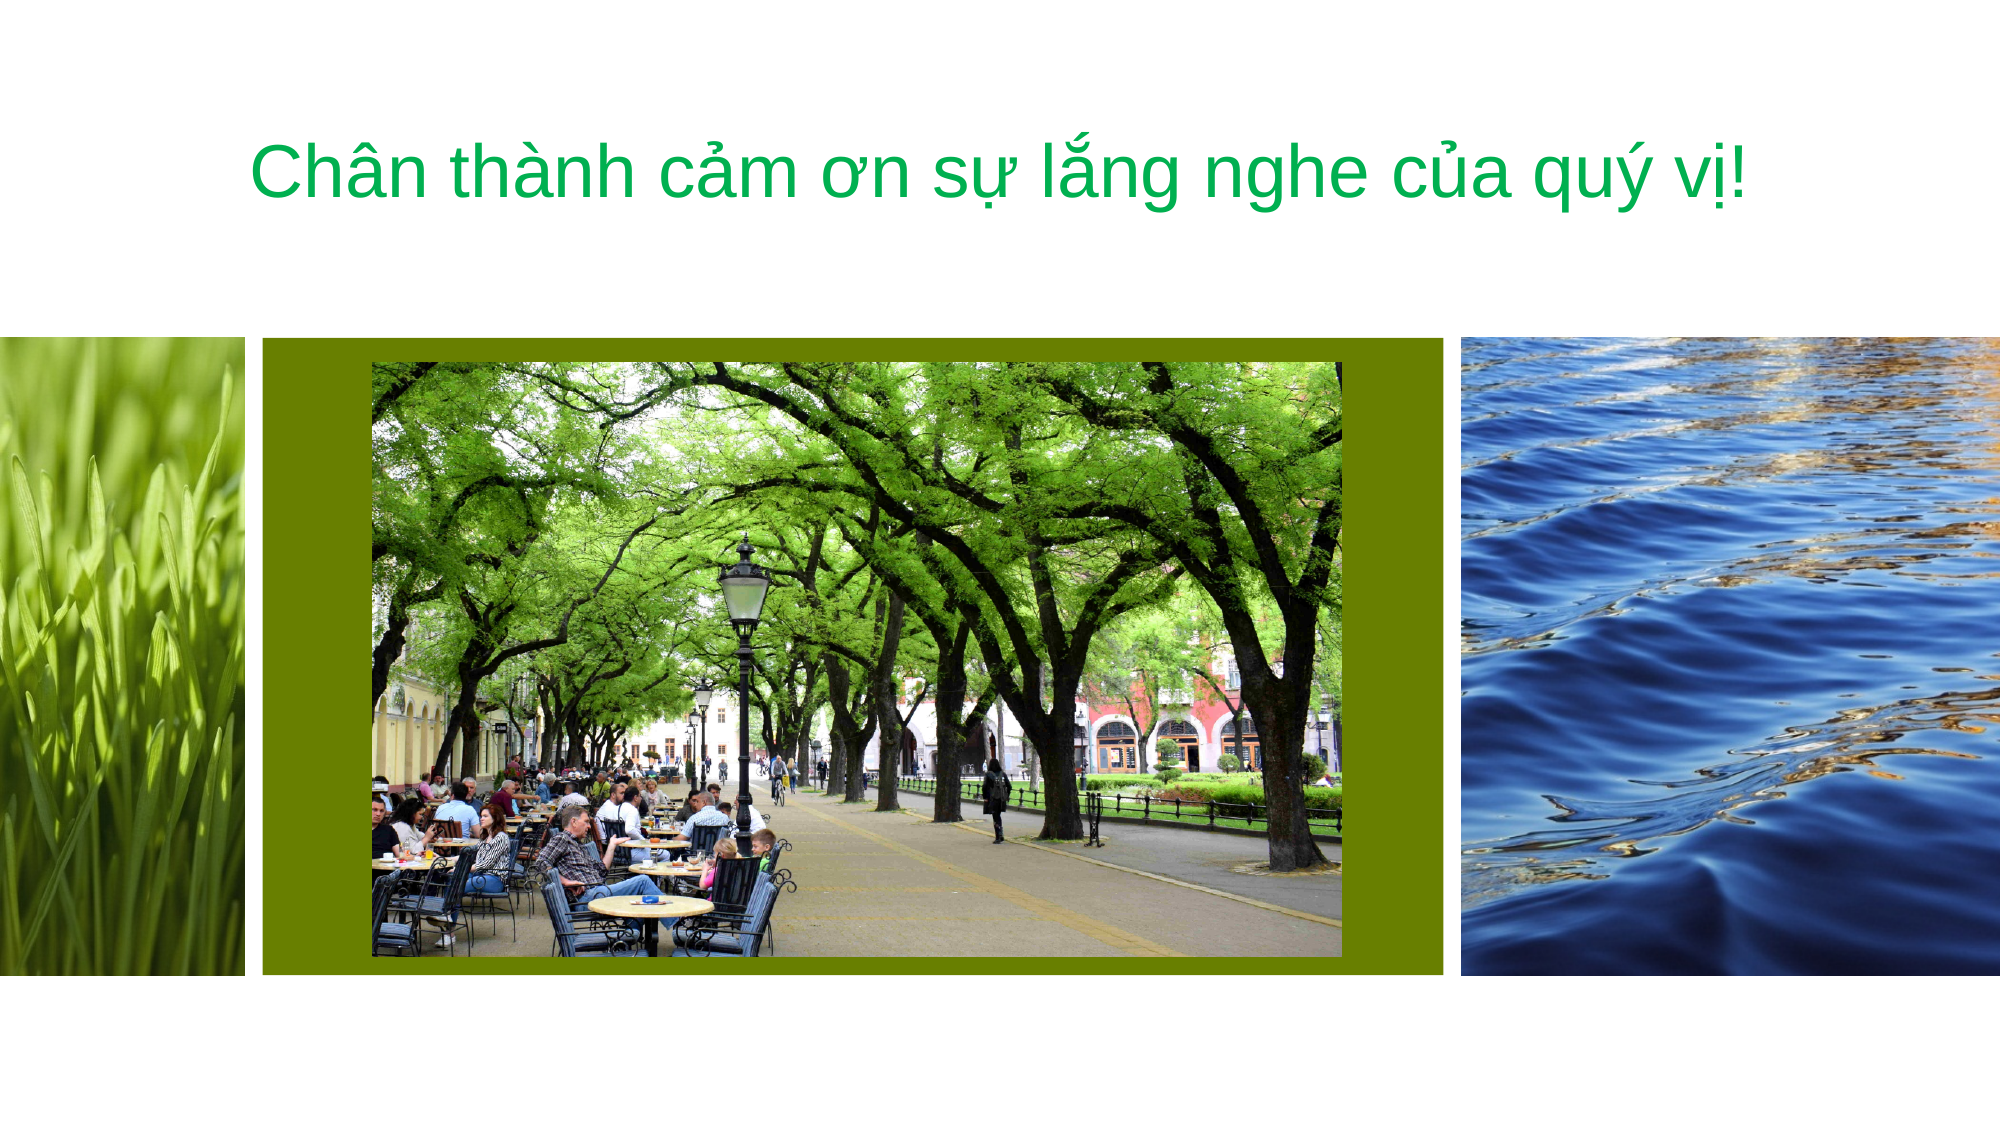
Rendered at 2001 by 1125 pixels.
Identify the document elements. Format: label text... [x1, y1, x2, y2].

picture [1461, 337, 2000, 976]
text_box Chân thành cảm ơn sự lắng nghe của quý vị! [234, 115, 1765, 221]
picture [0, 337, 245, 976]
picture [372, 362, 1343, 957]
